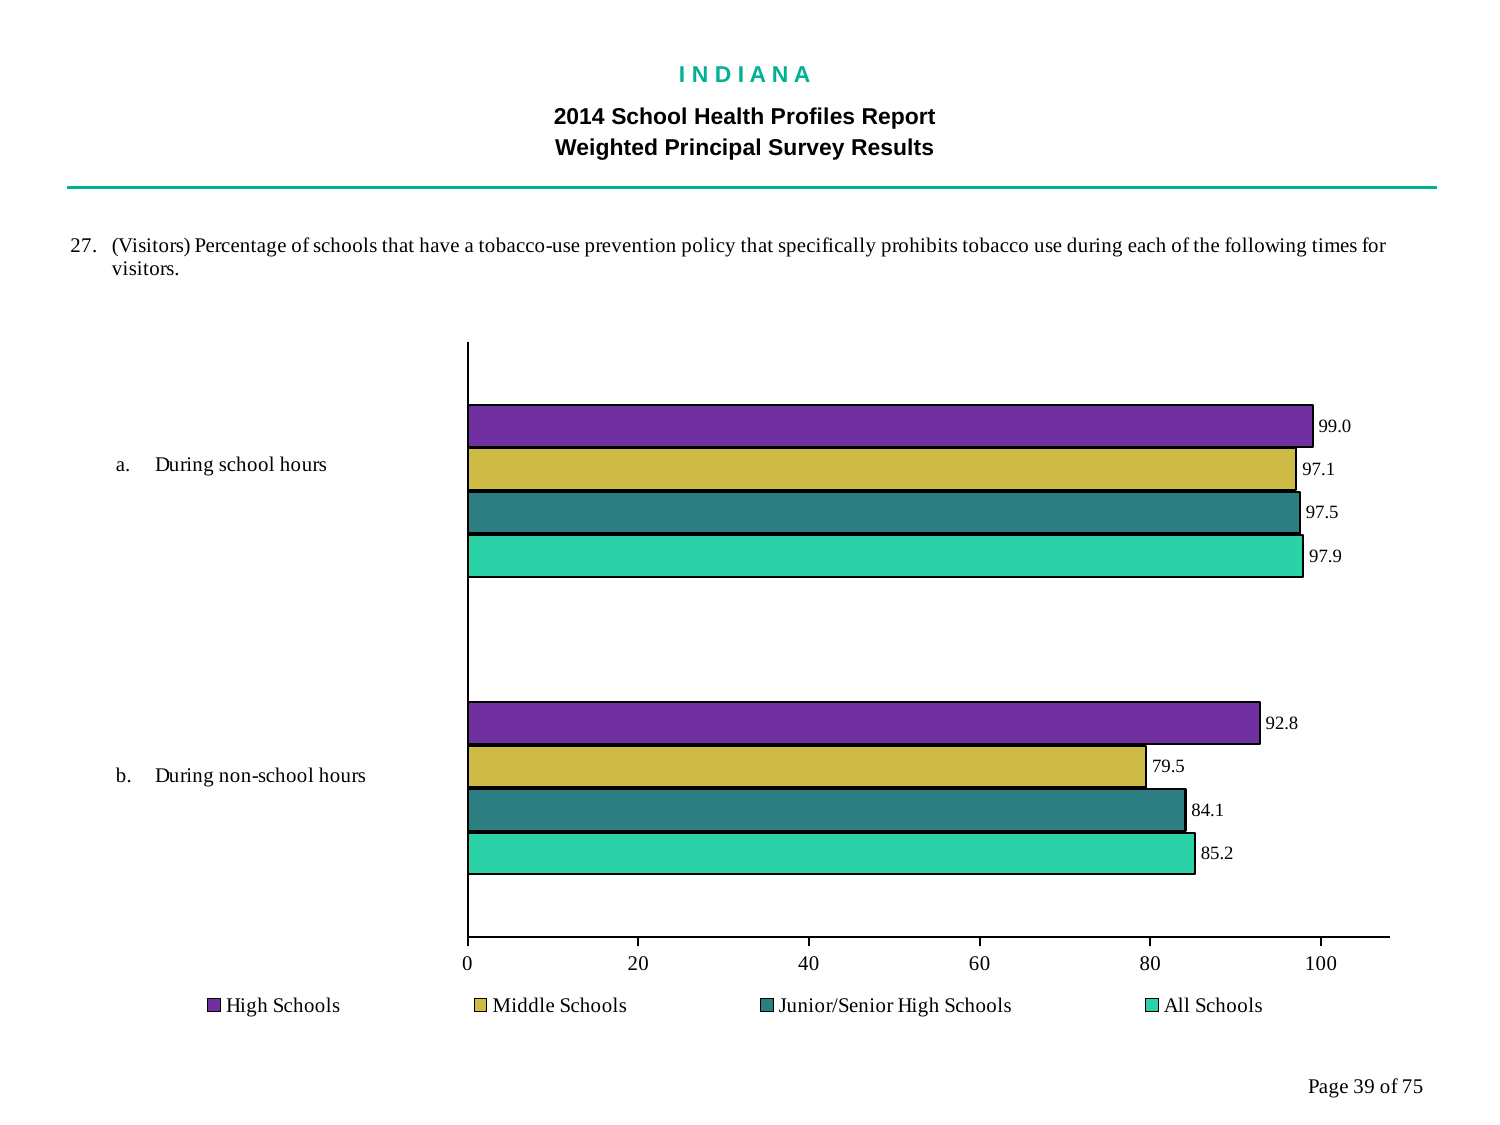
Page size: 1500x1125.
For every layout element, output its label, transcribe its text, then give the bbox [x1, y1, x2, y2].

text_box I N D I A N A [41, 52, 1448, 93]
text_box 2014 School Health Profiles Report [41, 93, 1448, 125]
chart [41, 208, 1449, 1105]
text_box Weighted Principal Survey Results [41, 125, 1448, 168]
